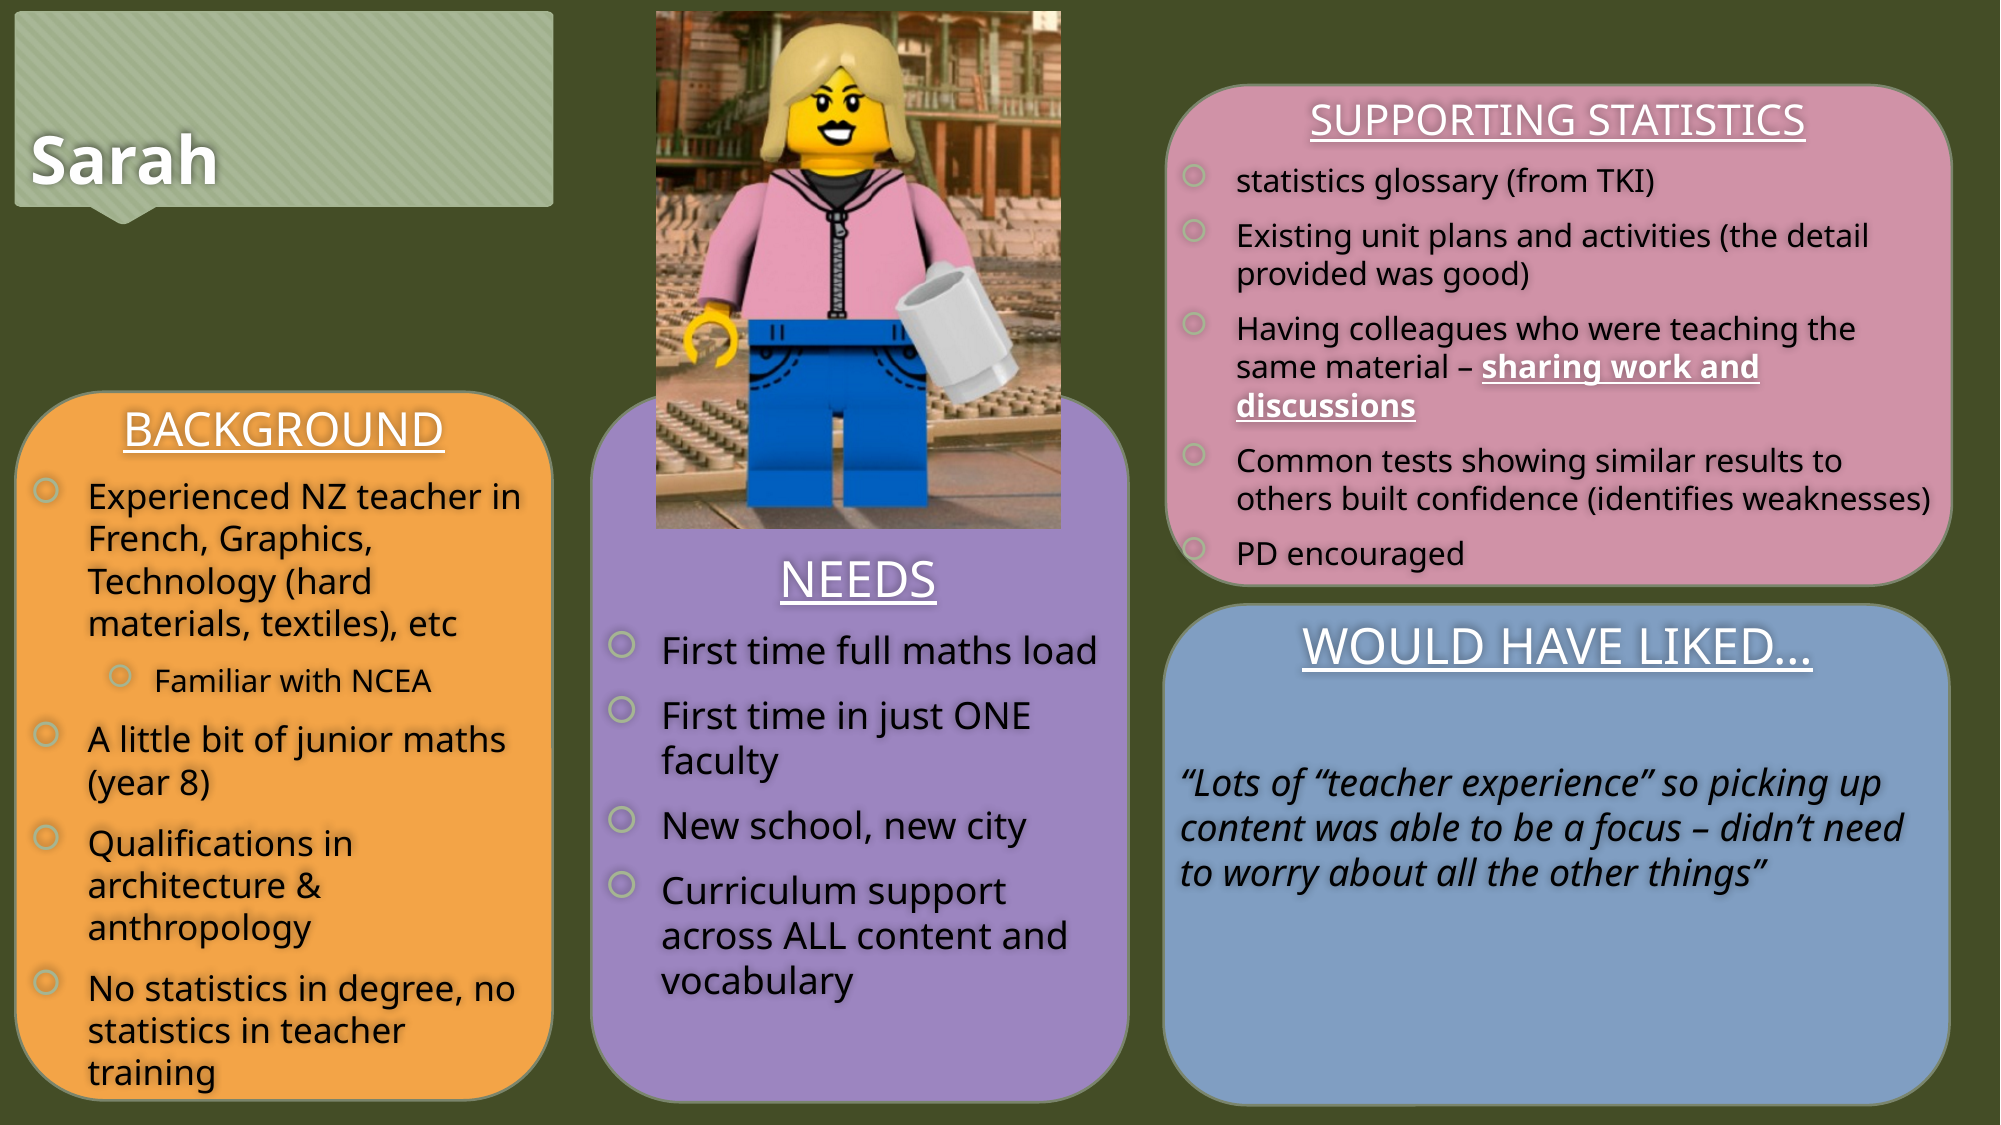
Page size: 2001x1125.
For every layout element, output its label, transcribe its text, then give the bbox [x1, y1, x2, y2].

title Sarah [15, 11, 553, 206]
list NEEDS First time full maths load First time in just ONE faculty New school, new city Curriculum support across ALL content and vocabulary [589, 539, 1128, 1103]
picture [656, 11, 1061, 530]
list WOULD HAVE LIKED… “Lots of “teacher experience” so picking up content was able to be a focus – didn’t need to worry about all the other things” [1164, 606, 1951, 1108]
list SUPPORTING STATISTICS statistics glossary (from TKI) Existing unit plans and activities (the detail provided was good) Having colleagues who were teaching the same material – sharing work and discussions Common tests showing similar results to others built confidence (identifies weaknesses) PD encouraged [1164, 85, 1951, 586]
list BACKGROUND Experienced NZ teacher in French, Graphics, Technology (hard materials, textiles), etc Familiar with NCEA A little bit of junior maths (year 8) Qualifications in architecture & anthropology No statistics in degree, no statistics in teacher training [15, 391, 553, 1101]
